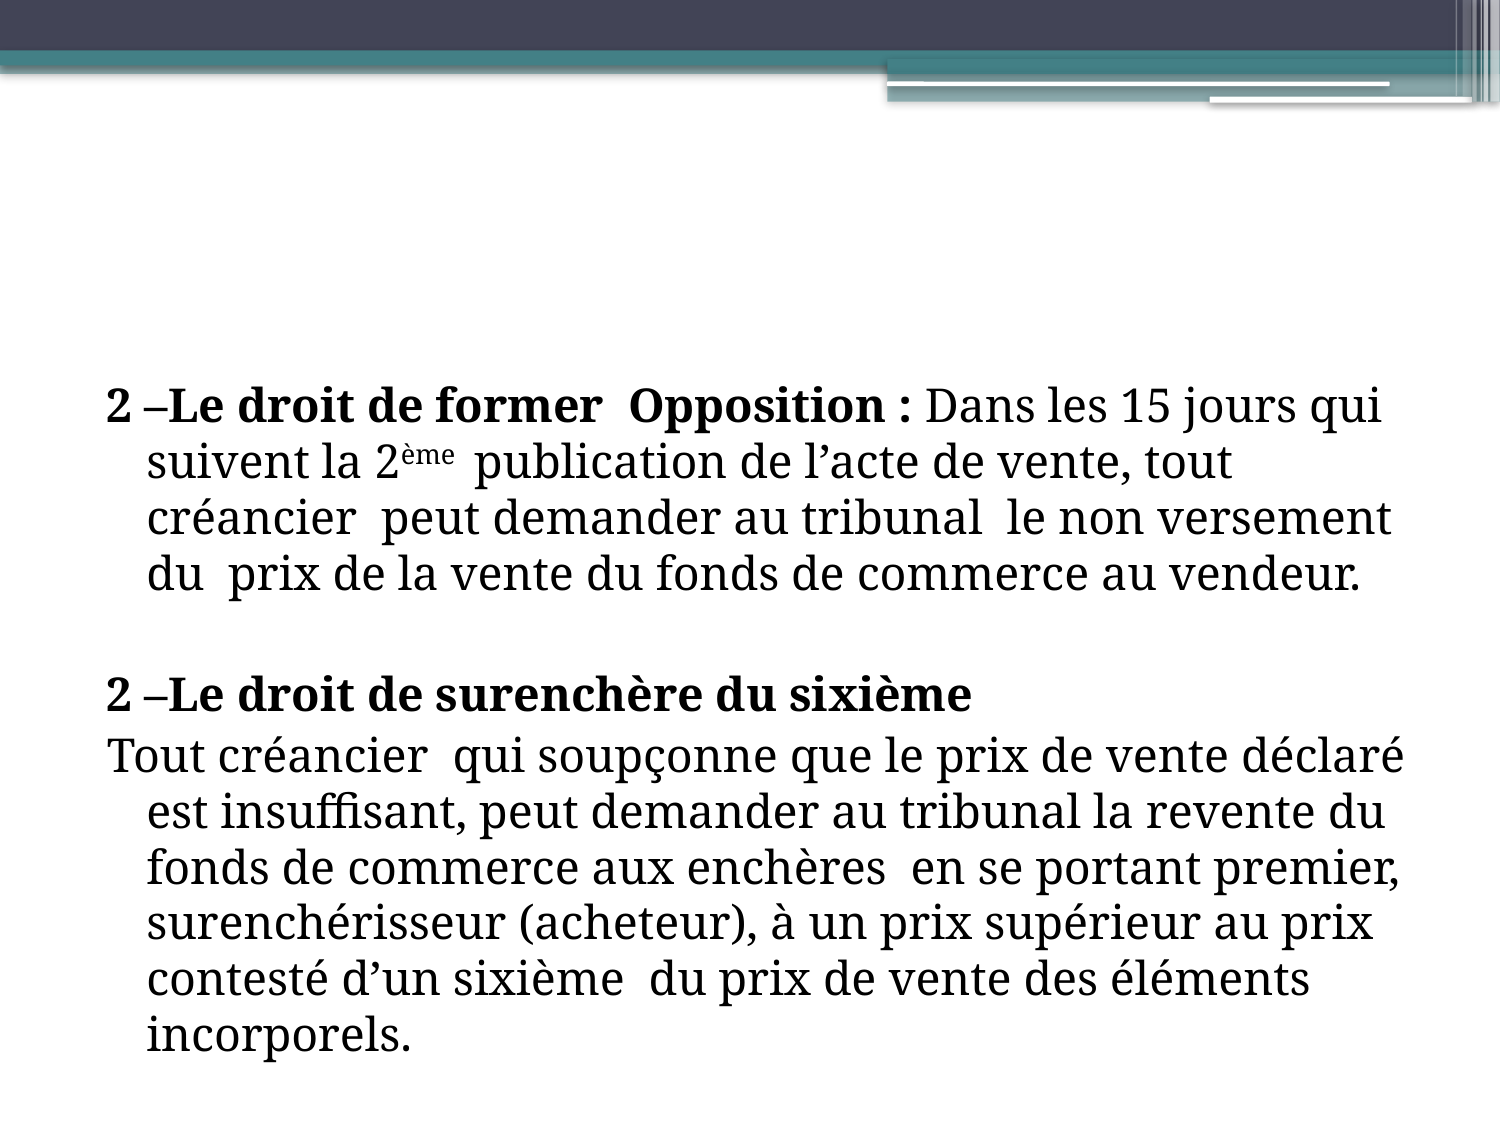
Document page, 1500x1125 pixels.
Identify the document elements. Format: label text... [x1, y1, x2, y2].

list 2 –Le droit de former Opposition : Dans les 15 jours qui suivent la 2ème publication de l’acte de vente, tout créancier peut demander au tribunal le non versement du prix de la vente du fonds de commerce au vendeur. 2 –Le droit de surenchère du sixième Tout créancier qui soupçonne que le prix de vente déclaré est insuffisant, peut demander au tribunal la revente du fonds de commerce aux enchères en se portant premier, surenchérisseur (acheteur), à un prix supérieur au prix contesté d’un sixième du prix de vente des éléments incorporels. [75, 368, 1425, 1079]
